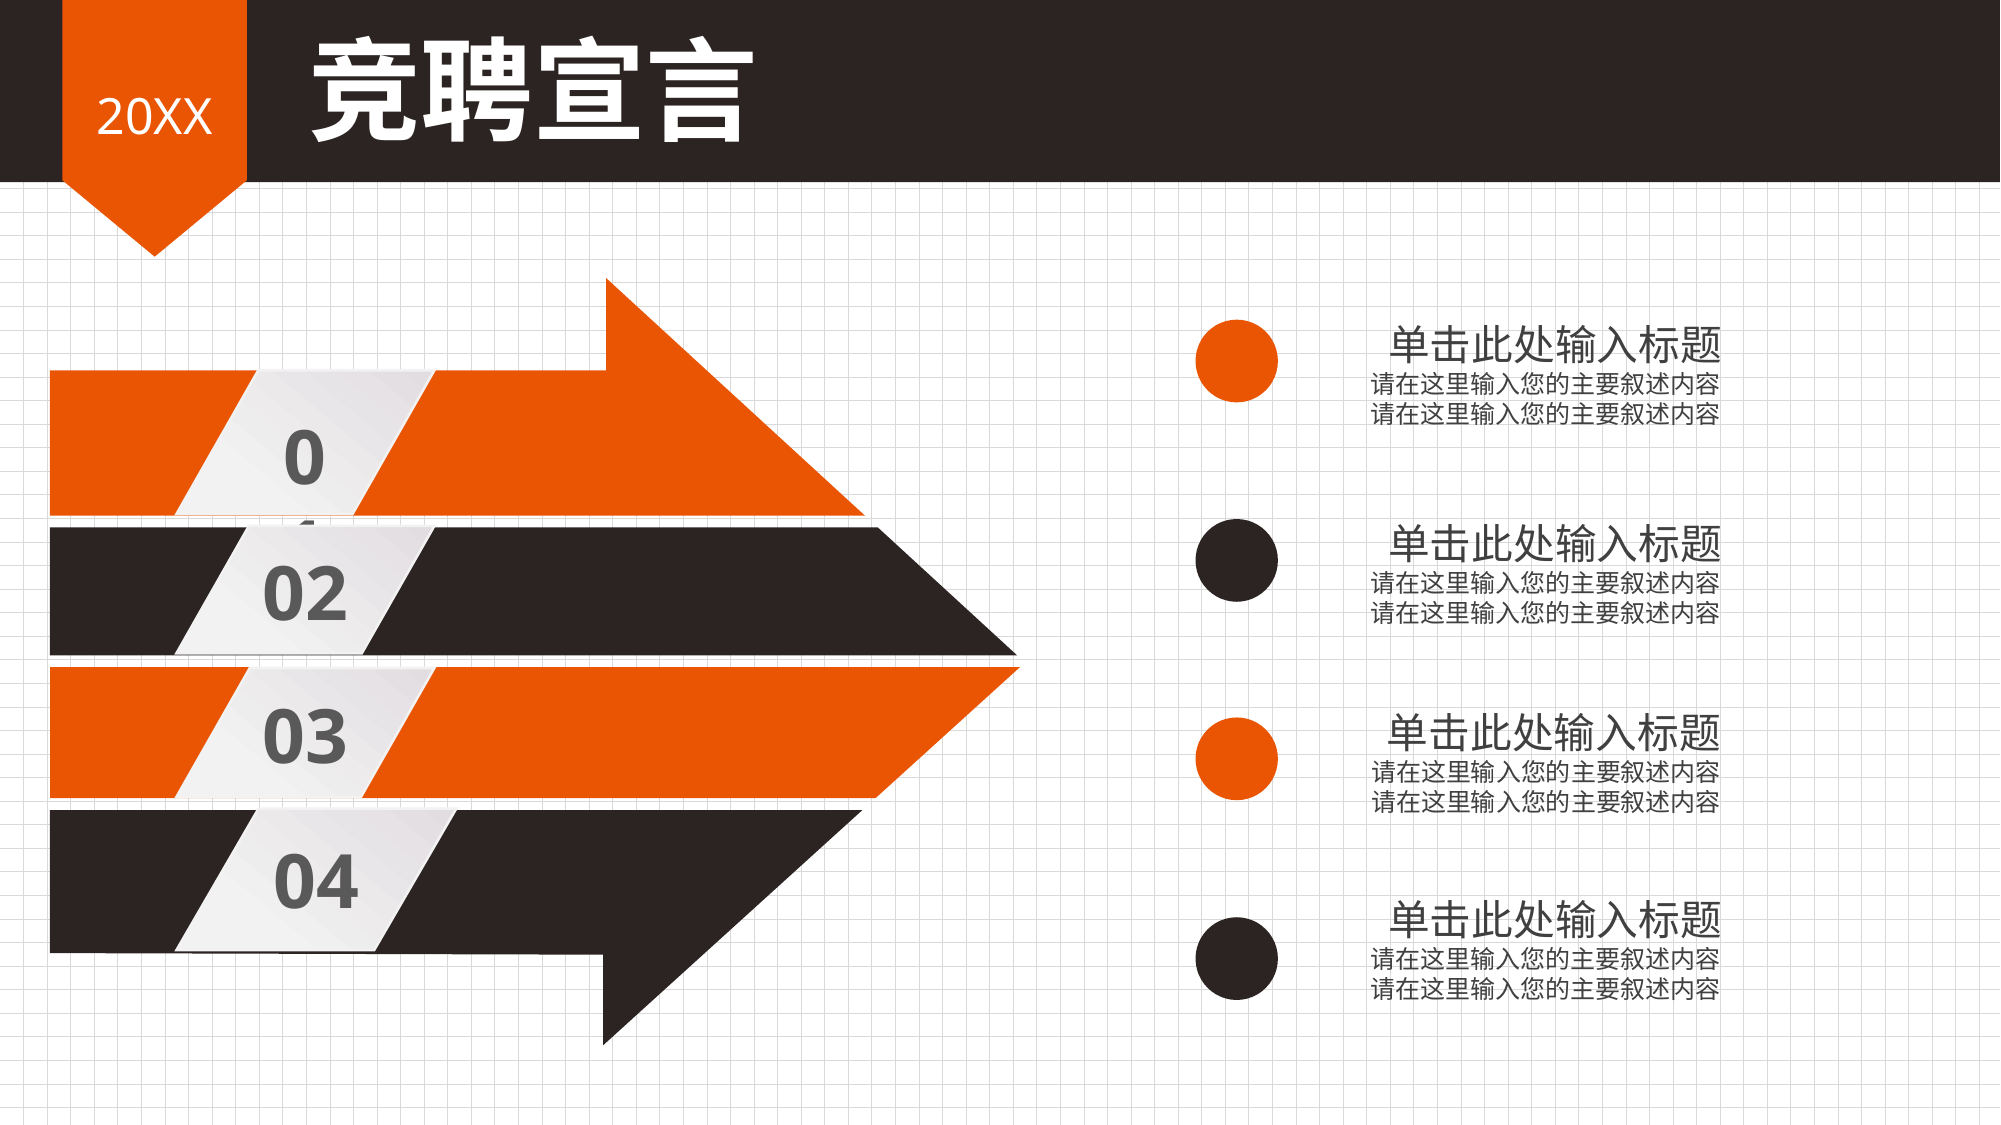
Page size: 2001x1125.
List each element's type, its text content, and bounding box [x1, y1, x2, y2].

text_box [0, 0, 62, 183]
text_box 20XX [81, 77, 228, 152]
text_box 单击此处输入标题 请在这里输入您的主要叙述内容 请在这里输入您的主要叙述内容 [1355, 886, 1737, 1091]
text_box [61, 0, 248, 259]
text_box [247, 0, 2000, 183]
text_box [1194, 916, 1279, 1002]
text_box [49, 525, 1018, 656]
text_box 竞聘宣言 [296, 13, 992, 161]
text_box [49, 808, 863, 1046]
text_box 单击此处输入标题 请在这里输入您的主要叙述内容 请在这里输入您的主要叙述内容 [1355, 311, 1737, 510]
text_box [1194, 716, 1279, 802]
text_box 单击此处输入标题 请在这里输入您的主要叙述内容 请在这里输入您的主要叙述内容 [1356, 716, 1737, 914]
text_box [1194, 517, 1279, 603]
text_box [1194, 318, 1279, 404]
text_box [49, 667, 1020, 799]
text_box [49, 278, 865, 516]
text_box 单击此处输入标题 请在这里输入您的主要叙述内容 请在这里输入您的主要叙述内容 [1355, 510, 1737, 716]
